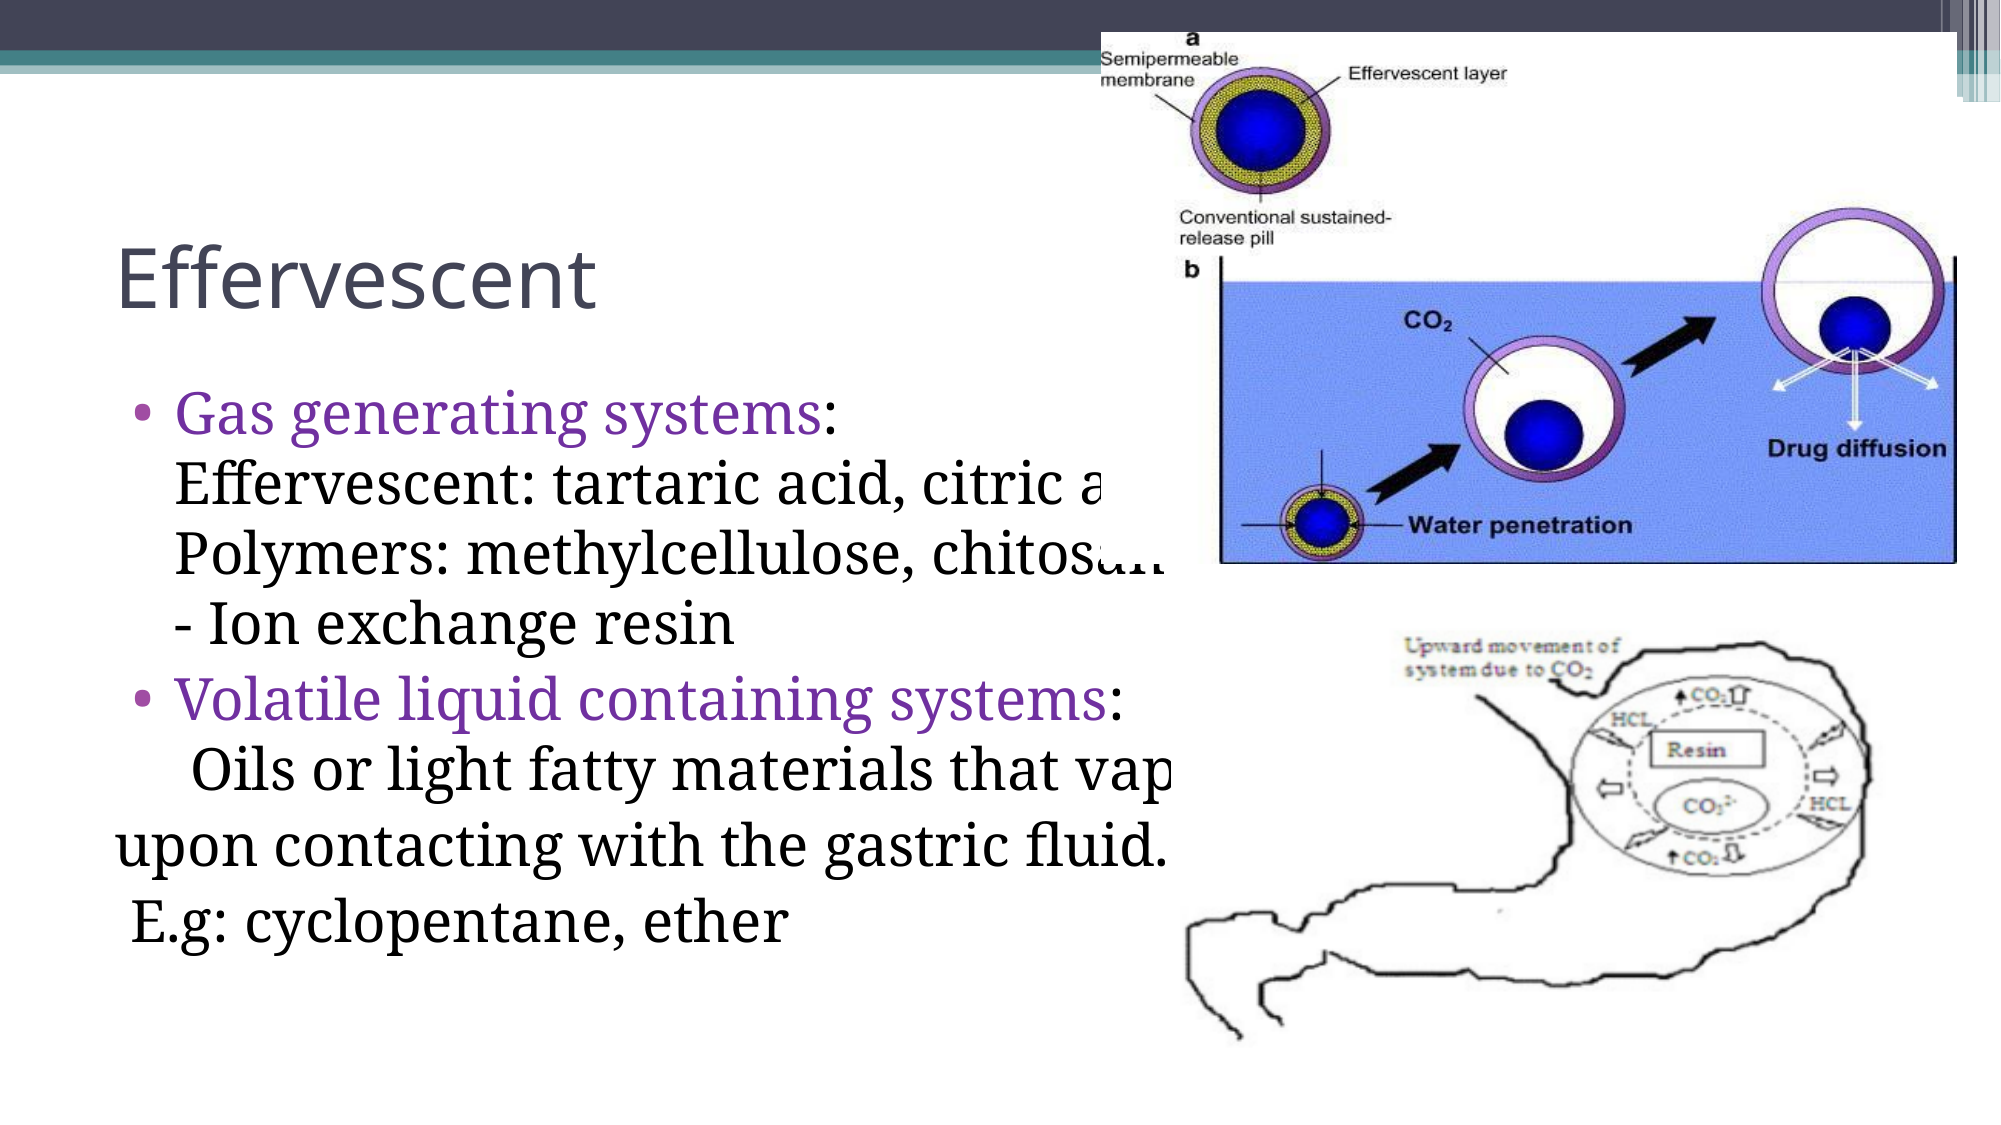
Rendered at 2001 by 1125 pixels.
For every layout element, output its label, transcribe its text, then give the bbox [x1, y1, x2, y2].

list Gas generating systems: Effervescent: tartaric acid, citric acid Polymers: methylcellulose, chitosan - Ion exchange resin Volatile liquid containing systems: Oils or light fatty materials that vaporize upon contacting with the gastric fluid. E.g: cyclopentane, ether [99, 368, 1900, 1079]
picture [1100, 32, 1958, 565]
picture [1171, 591, 1898, 1070]
title Effervescent [99, 187, 1095, 363]
